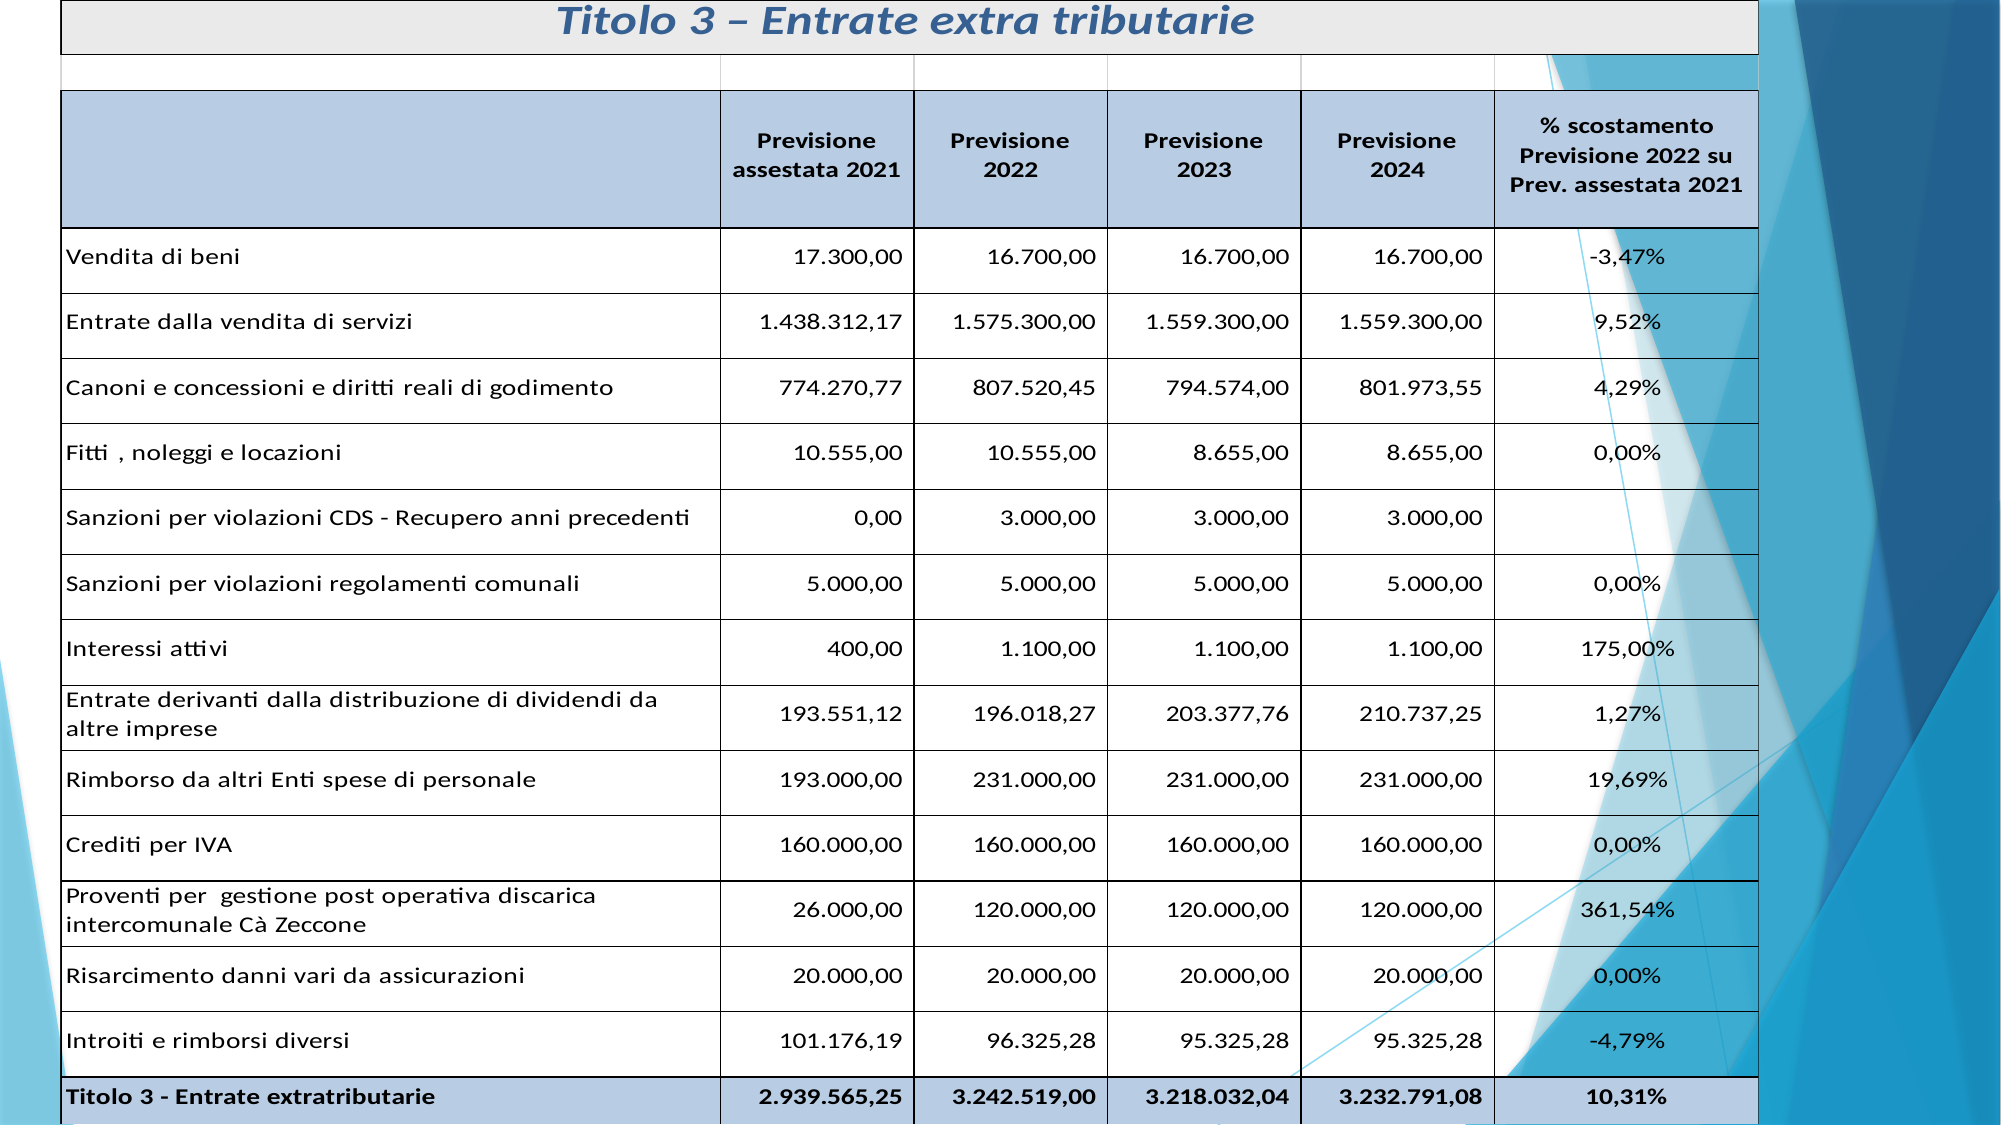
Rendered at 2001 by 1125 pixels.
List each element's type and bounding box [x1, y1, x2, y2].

picture [59, 0, 1761, 1125]
